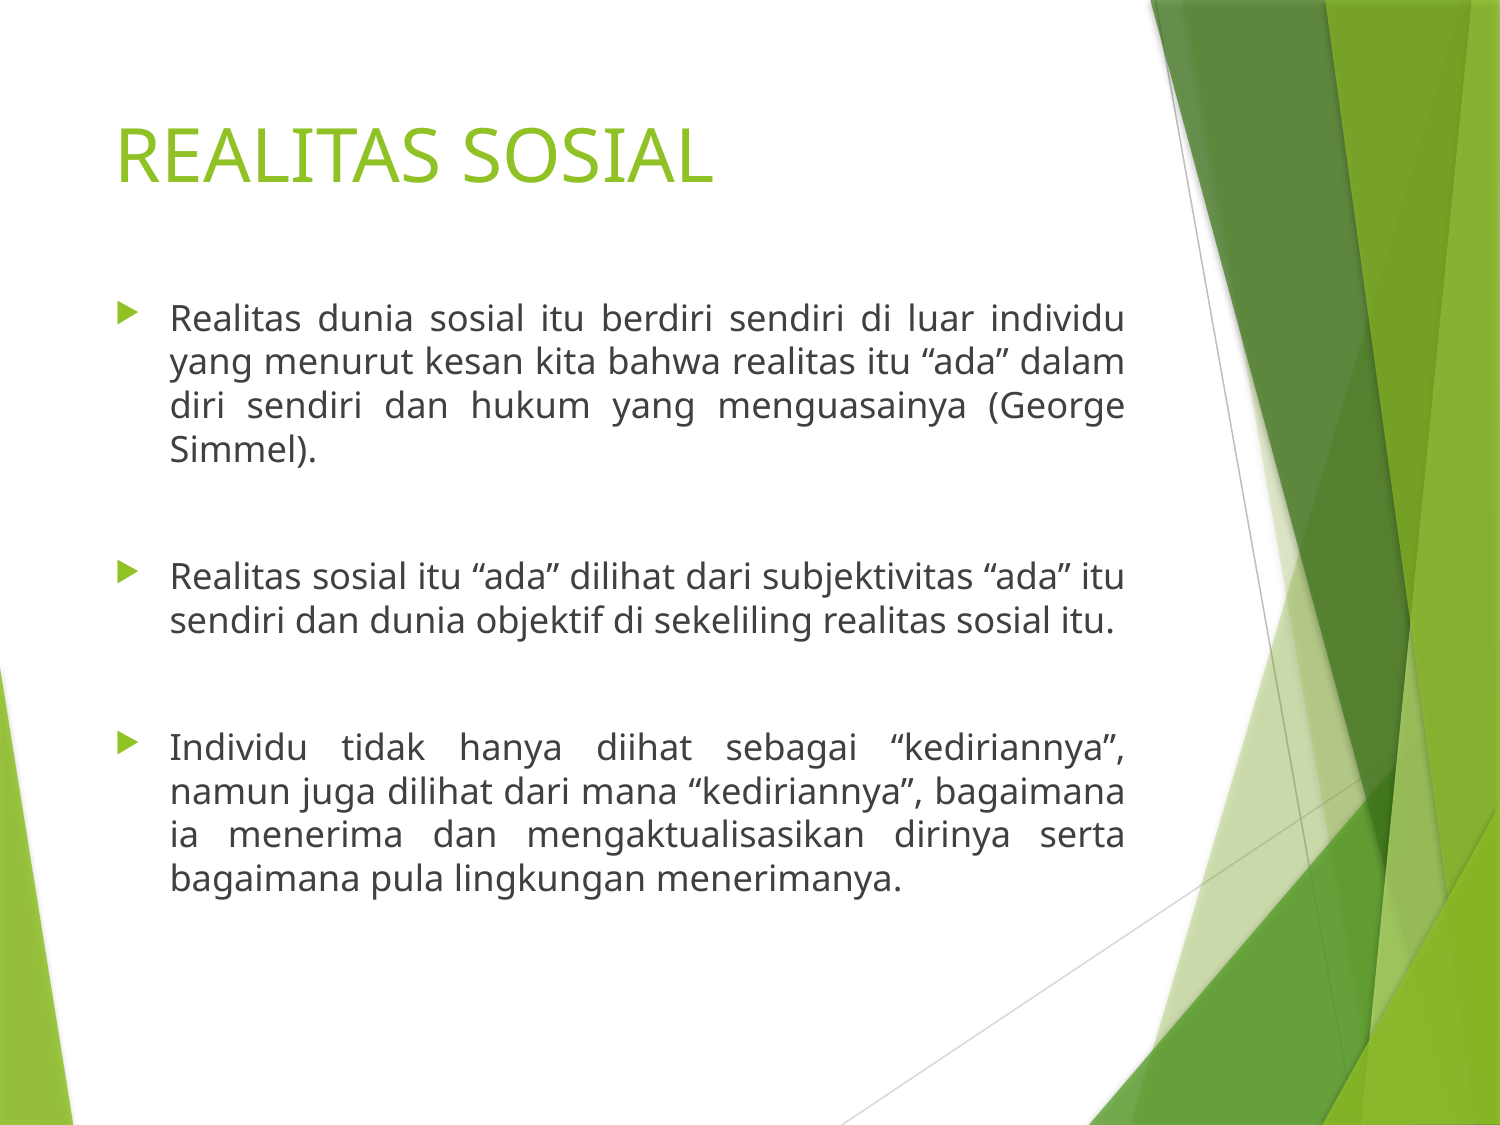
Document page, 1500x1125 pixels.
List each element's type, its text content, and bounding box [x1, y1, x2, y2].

title REALITAS SOSIAL [99, 99, 1142, 287]
list Realitas dunia sosial itu berdiri sendiri di luar individu yang menurut kesan kita bahwa realitas itu “ada” dalam diri sendiri dan hukum yang menguasainya (George Simmel). Realitas sosial itu “ada” dilihat dari subjektivitas “ada” itu sendiri dan dunia objektif di sekeliling realitas sosial itu. Individu tidak hanya diihat sebagai “kediriannya”, namun juga dilihat dari mana “kediriannya”, bagaimana ia menerima dan mengaktualisasikan dirinya serta bagaimana pula lingkungan menerimanya. [99, 287, 1142, 991]
